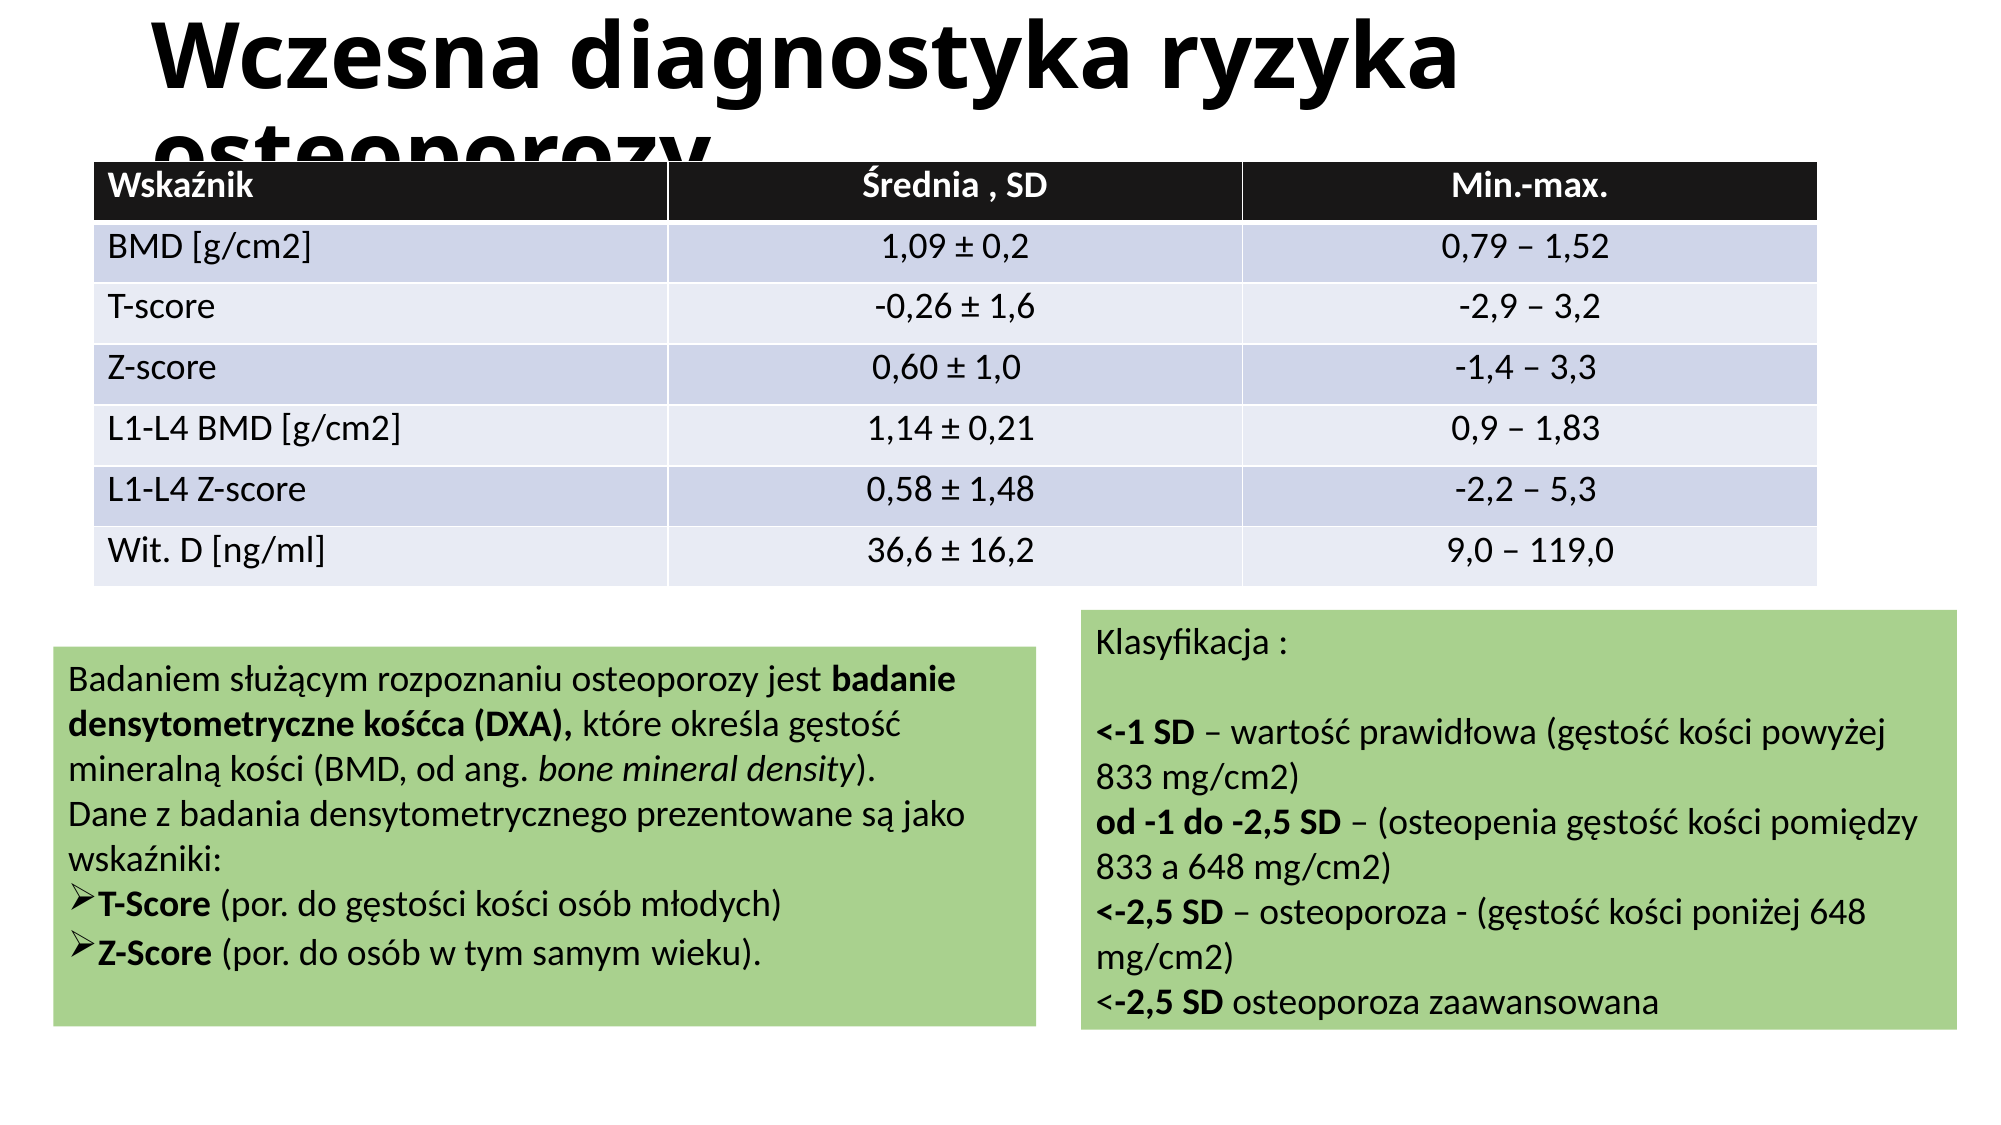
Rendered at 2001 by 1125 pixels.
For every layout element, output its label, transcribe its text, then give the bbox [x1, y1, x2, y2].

title Wczesna diagnostyka ryzyka osteoporozy [136, 0, 1862, 218]
table_cell Z-score [94, 345, 667, 404]
table_header Wskaźnik [94, 162, 667, 220]
table_cell L1-L4 Z-score [94, 467, 667, 526]
table_cell -0,26 ± 1,6 [669, 284, 1242, 343]
text_box Klasyfikacja : <-1 SD – wartość prawidłowa (gęstość kości powyżej 833 mg/cm2) od -1 do -2,5 SD – (osteopenia gęstość kości pomiędzy 833 a 648 mg/cm2) <-2,5 SD – osteoporoza - (gęstość kości poniżej 648 mg/cm2) <-2,5 SD osteoporoza zaawansowana [1081, 609, 1957, 1030]
table_cell 0,9 – 1,83 [1243, 406, 1817, 465]
text_box Badaniem służącym rozpoznaniu osteoporozy jest badanie densytometryczne kośćca (DXA), które określa gęstość mineralną kości (BMD, od ang. bone mineral density). Dane z badania densytometrycznego prezentowane są jako wskaźniki: T-Score (por. do gęstości kości osób młodych) Z-Score (por. do osób w tym samym wieku). [53, 646, 1037, 1027]
table_cell -1,4 – 3,3 [1243, 345, 1817, 404]
table_cell 0,58 ± 1,48 [669, 467, 1242, 526]
table_header Średnia , SD [669, 162, 1242, 220]
table_cell L1-L4 BMD [g/cm2] [94, 406, 667, 465]
table_cell 0,79 – 1,52 [1243, 225, 1817, 282]
table_cell BMD [g/cm2] [94, 225, 667, 282]
table_cell 36,6 ± 16,2 [669, 527, 1242, 586]
table_cell -2,9 – 3,2 [1243, 284, 1817, 343]
table_header Min.-max. [1243, 162, 1817, 220]
table_cell 1,09 ± 0,2 [669, 225, 1242, 282]
table_cell -2,2 – 5,3 [1243, 467, 1817, 526]
table_cell 1,14 ± 0,21 [669, 406, 1242, 465]
table_cell 0,60 ± 1,0 [669, 345, 1242, 404]
table_cell T-score [94, 284, 667, 343]
table_cell Wit. D [ng/ml] [94, 527, 667, 586]
table_cell 9,0 – 119,0 [1243, 527, 1817, 586]
